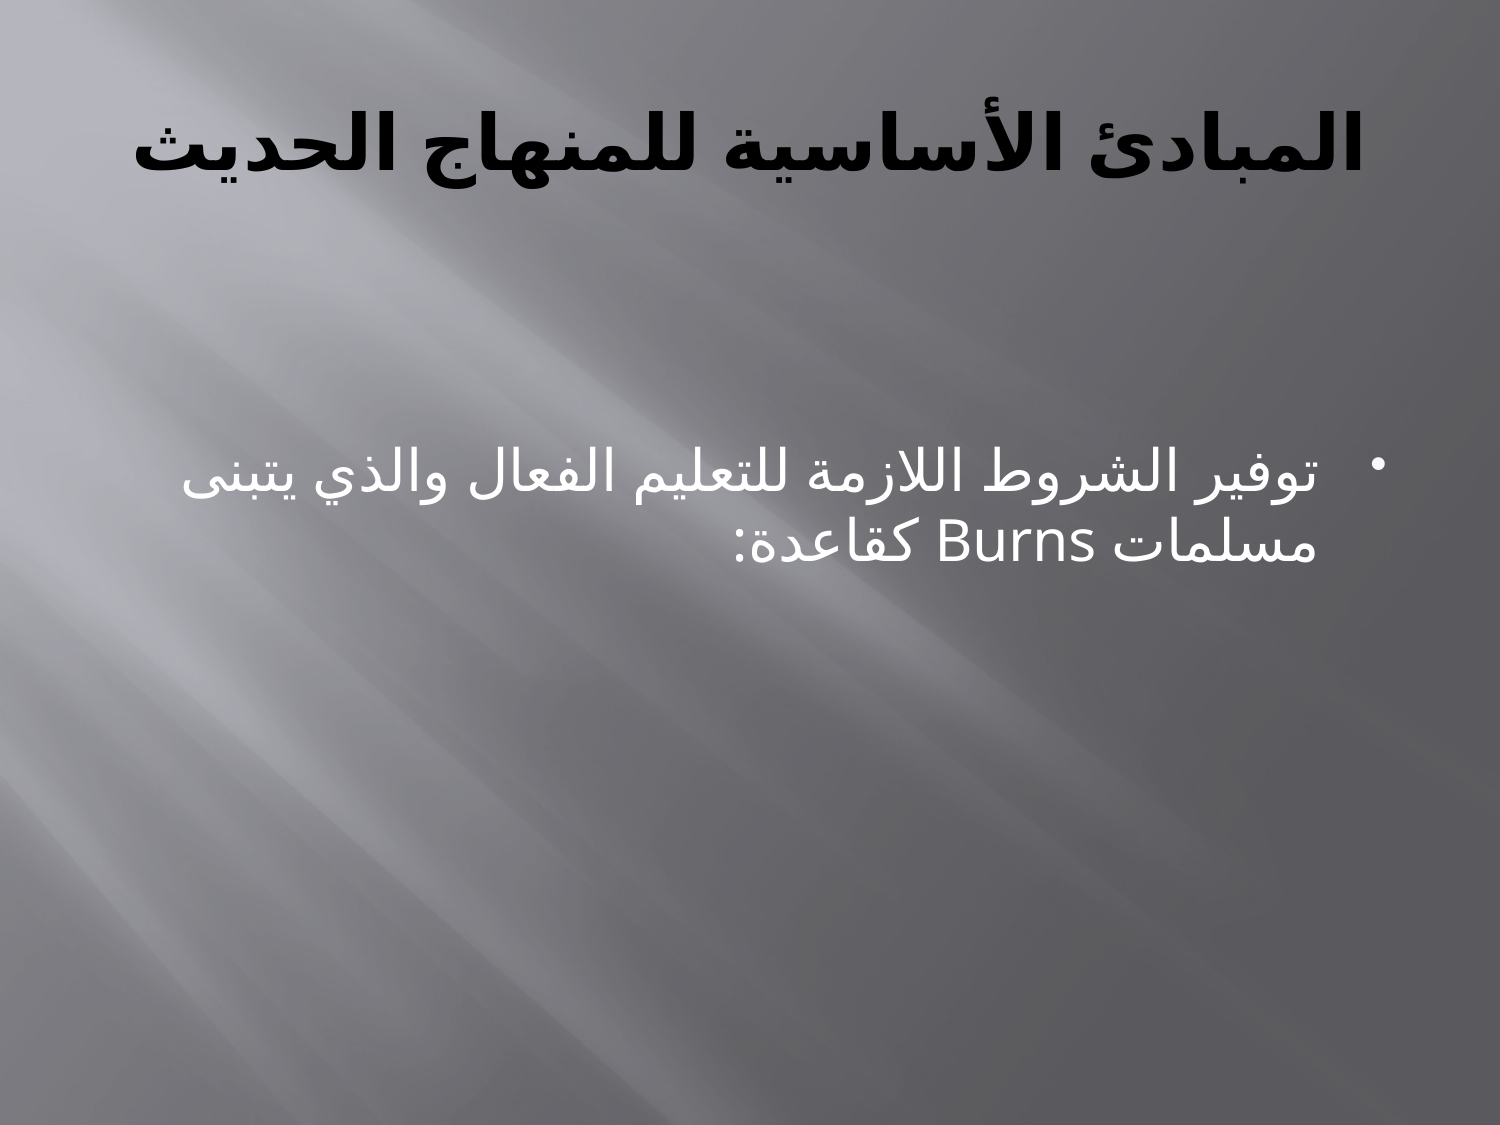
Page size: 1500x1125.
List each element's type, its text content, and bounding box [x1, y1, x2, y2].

list توفير الشروط اللازمة للتعليم الفعال والذي يتبنى مسلمات Burns كقاعدة: [75, 262, 1425, 1035]
title المبادئ الأساسية للمنهاج الحديث [75, 45, 1425, 233]
